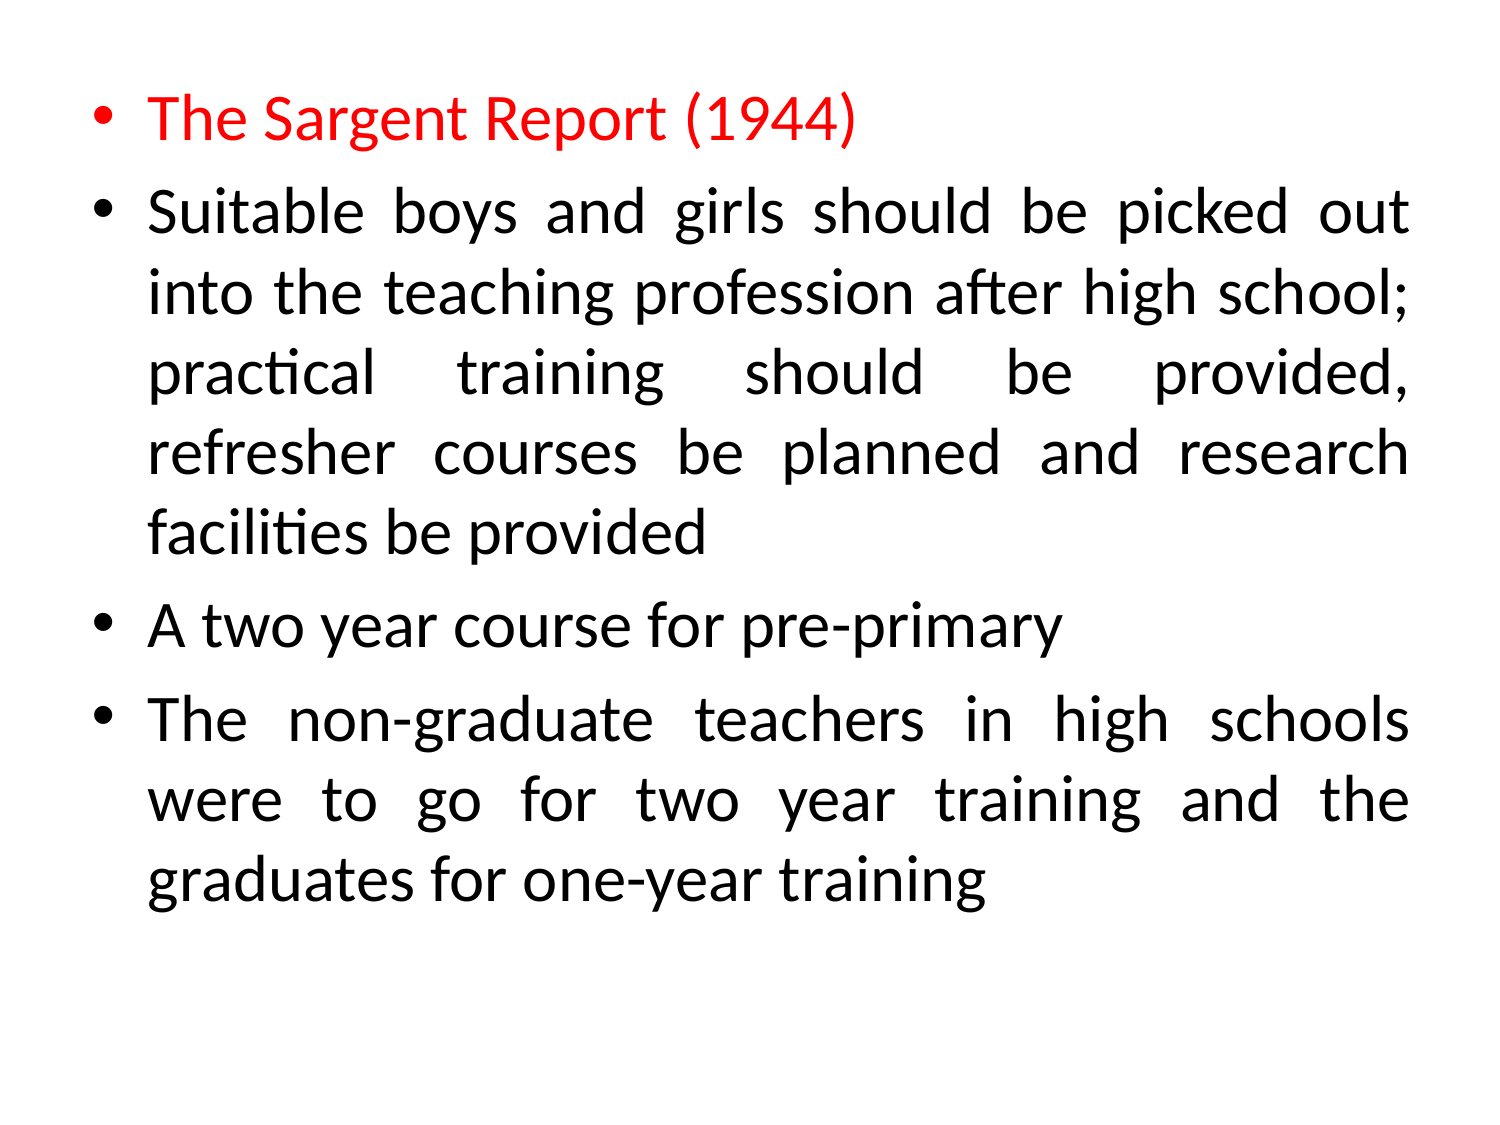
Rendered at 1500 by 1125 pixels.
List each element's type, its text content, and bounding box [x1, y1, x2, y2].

list The Sargent Report (1944) Suitable boys and girls should be picked out into the teaching profession after high school; practical training should be provided, refresher courses be planned and research facilities be provided A two year course for pre-primary The non-graduate teachers in high schools were to go for two year training and the graduates for one-year training [76, 66, 1427, 1017]
